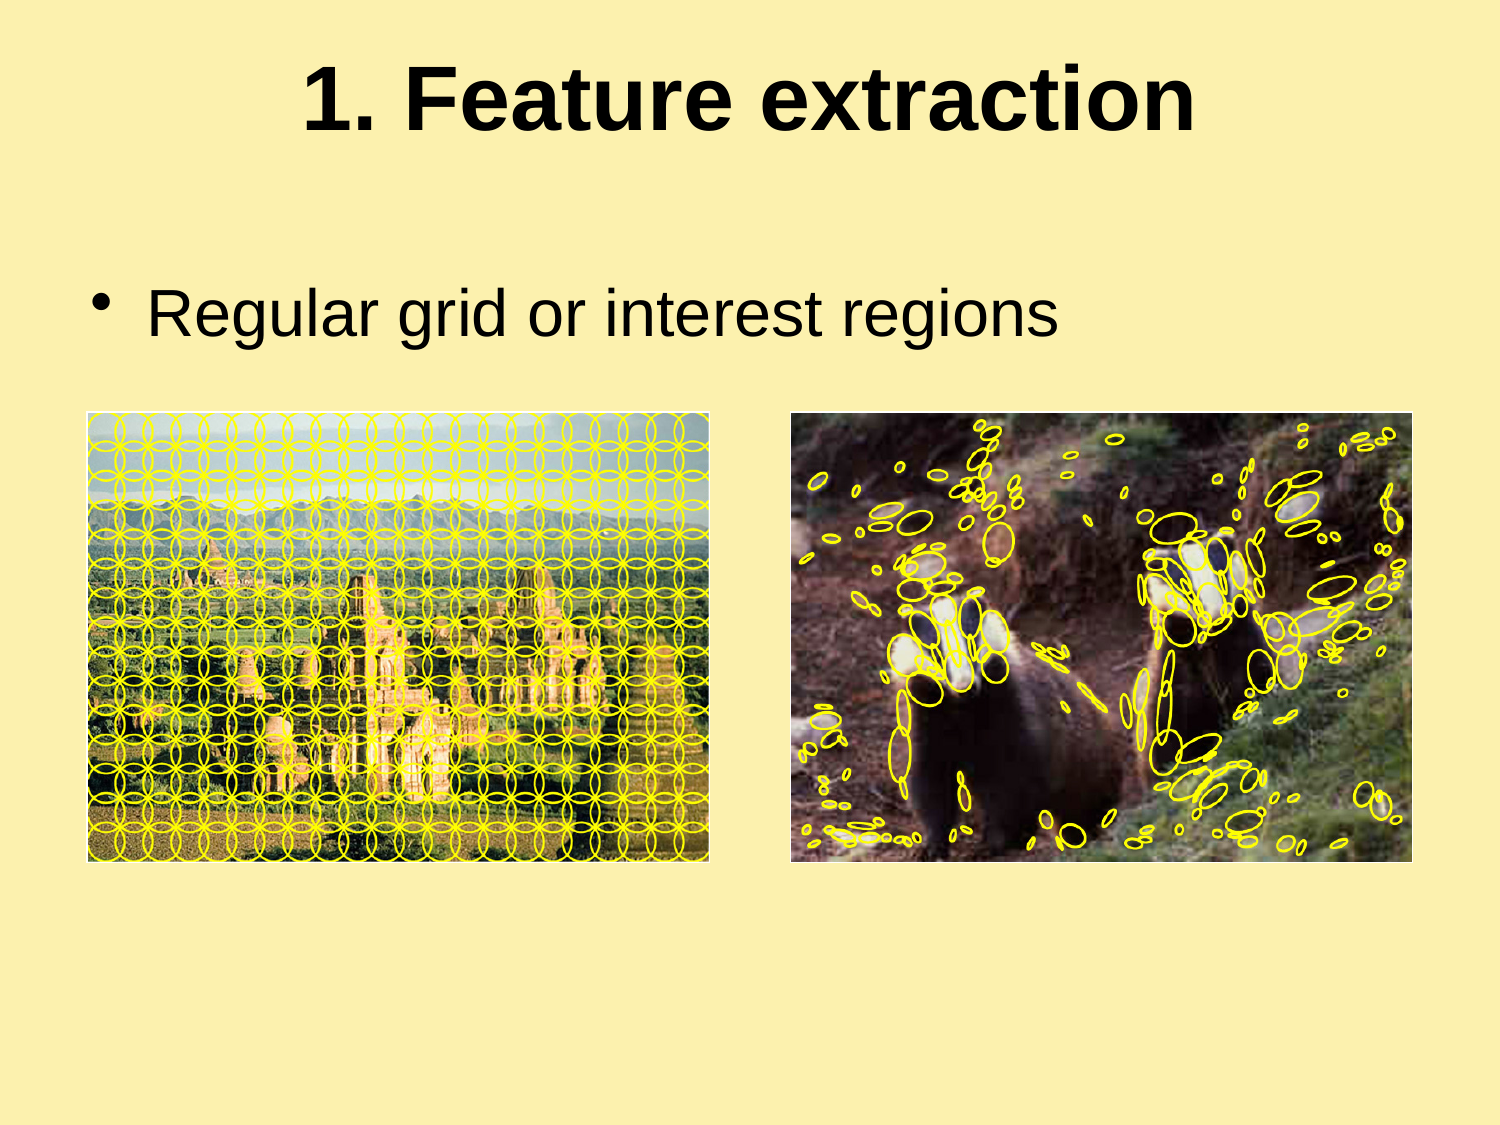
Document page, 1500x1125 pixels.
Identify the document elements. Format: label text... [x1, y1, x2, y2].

picture [791, 412, 1413, 863]
picture [87, 412, 709, 863]
list Regular grid or interest regions [75, 262, 1425, 1005]
title 1. Feature extraction [75, 0, 1425, 188]
